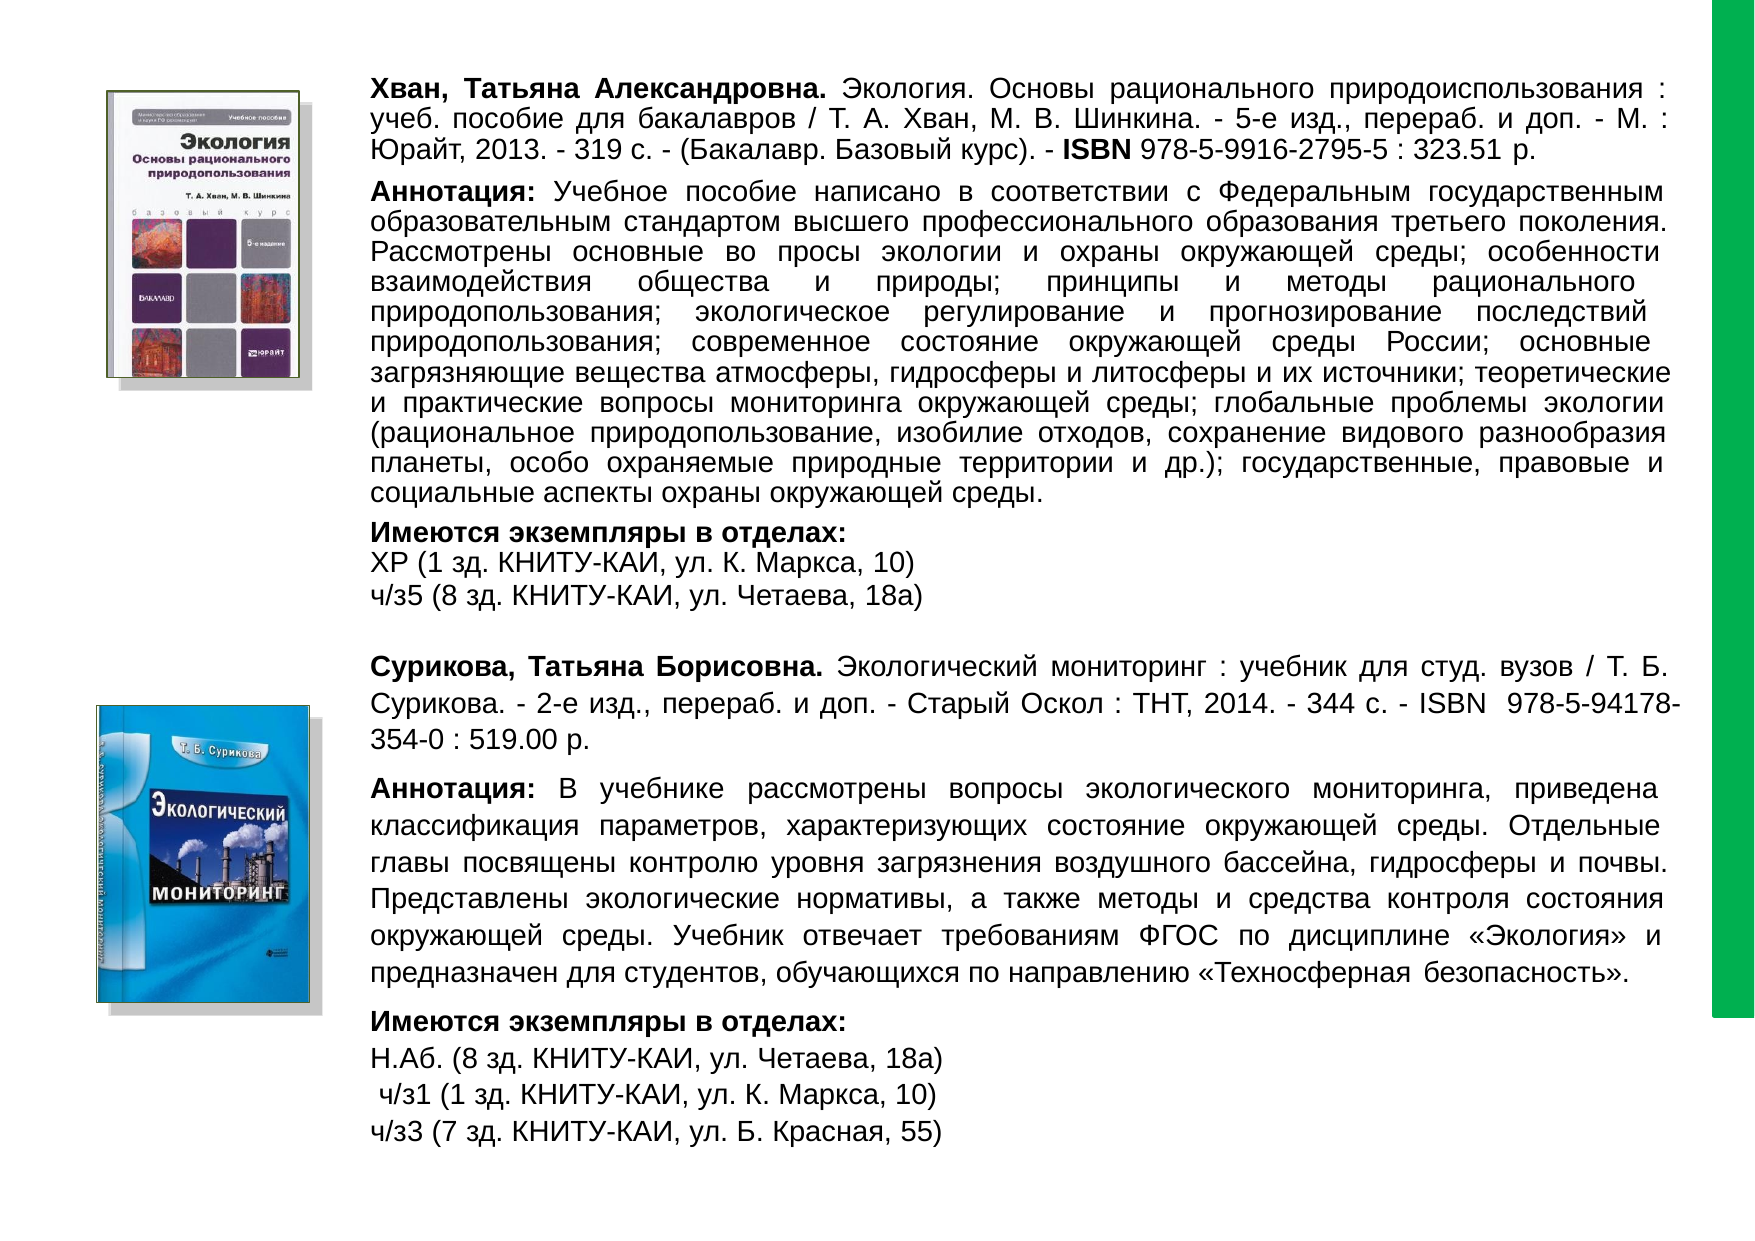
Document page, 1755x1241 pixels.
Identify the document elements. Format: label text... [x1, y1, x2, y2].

text_box [108, 717, 323, 1016]
text_box [106, 91, 299, 378]
text_box Хван, Татьяна Александровна. Экология. Основы рационального природоиспользования : учеб. пособие для бакалавров / Т. А. Хван, М. В. Шинкина. - 5-е изд., перераб. и доп. - М. : Юрайт, 2013. - 319 с. - (Бакалавр. Базовый курс). - ISBN 978-5-9916-2795-5 : 323.51 р. Аннотация: Учебное пособие написано в соответствии с Федеральным государственным образовательным стандартом высшего профессионального образования третьего поколения. Рассмотрены основные во просы экологии и охраны окружающей среды; особенности взаимодействия общества и природы; принципы и методы рационального природопользования; экологическое регулирование и прогнозирование последствий природопользования; современное состояние окружающей среды России; основные загрязняющие вещества атмосферы, гидросферы и литосферы и их источники; теоретические и практические вопросы мониторинга окружающей среды; глобальные проблемы экологии (рациональное природопользование, изобилие отходов, сохранение видового разнообразия планеты, особо охраняемые природные территории и др.); государственные, правовые и социальные аспекты охраны окружающей среды. Имеются экземпляры в отделах: ХР (1 зд. КНИТУ-КАИ, ул. К. Маркса, 10) ч/з5 (8 зд. КНИТУ-КАИ, ул. Четаева, 18а) Сурикова, Татьяна Борисовна. Экологический мониторинг : учебник для студ. вузов / Т. Б. Сурикова. - 2-е изд., перераб. и доп. - Старый Оскол : ТНТ, 2014. - 344 с. - ISBN 978-5-94178-354-0 : 519.00 р. Аннотация: В учебнике рассмотрены вопросы экологического мониторинга, приведена классификация параметров, характеризующих состояние окружающей среды. Отдельные главы посвящены контролю уровня загрязнения воздушного бассейна, гидросферы и почвы. Представлены экологические нормативы, а также методы и средства контроля состояния окружающей среды. Учебник отвечает требованиям ФГОС по дисциплине «Экология» и предназначен для студентов, обучающихся по направлению «Техносферная безопасность». Имеются экземпляры в отделах: Н.Аб. (8 зд. КНИТУ-КАИ, ул. Четаева, 18а) ч/з1 (1 зд. КНИТУ-КАИ, ул. К. Маркса, 10) ч/з3 (7 зд. КНИТУ-КАИ, ул. Б. Красная, 55) [368, 74, 1682, 1148]
text_box [118, 102, 313, 391]
text_box [96, 705, 310, 1003]
text_box [1712, 0, 1755, 1018]
